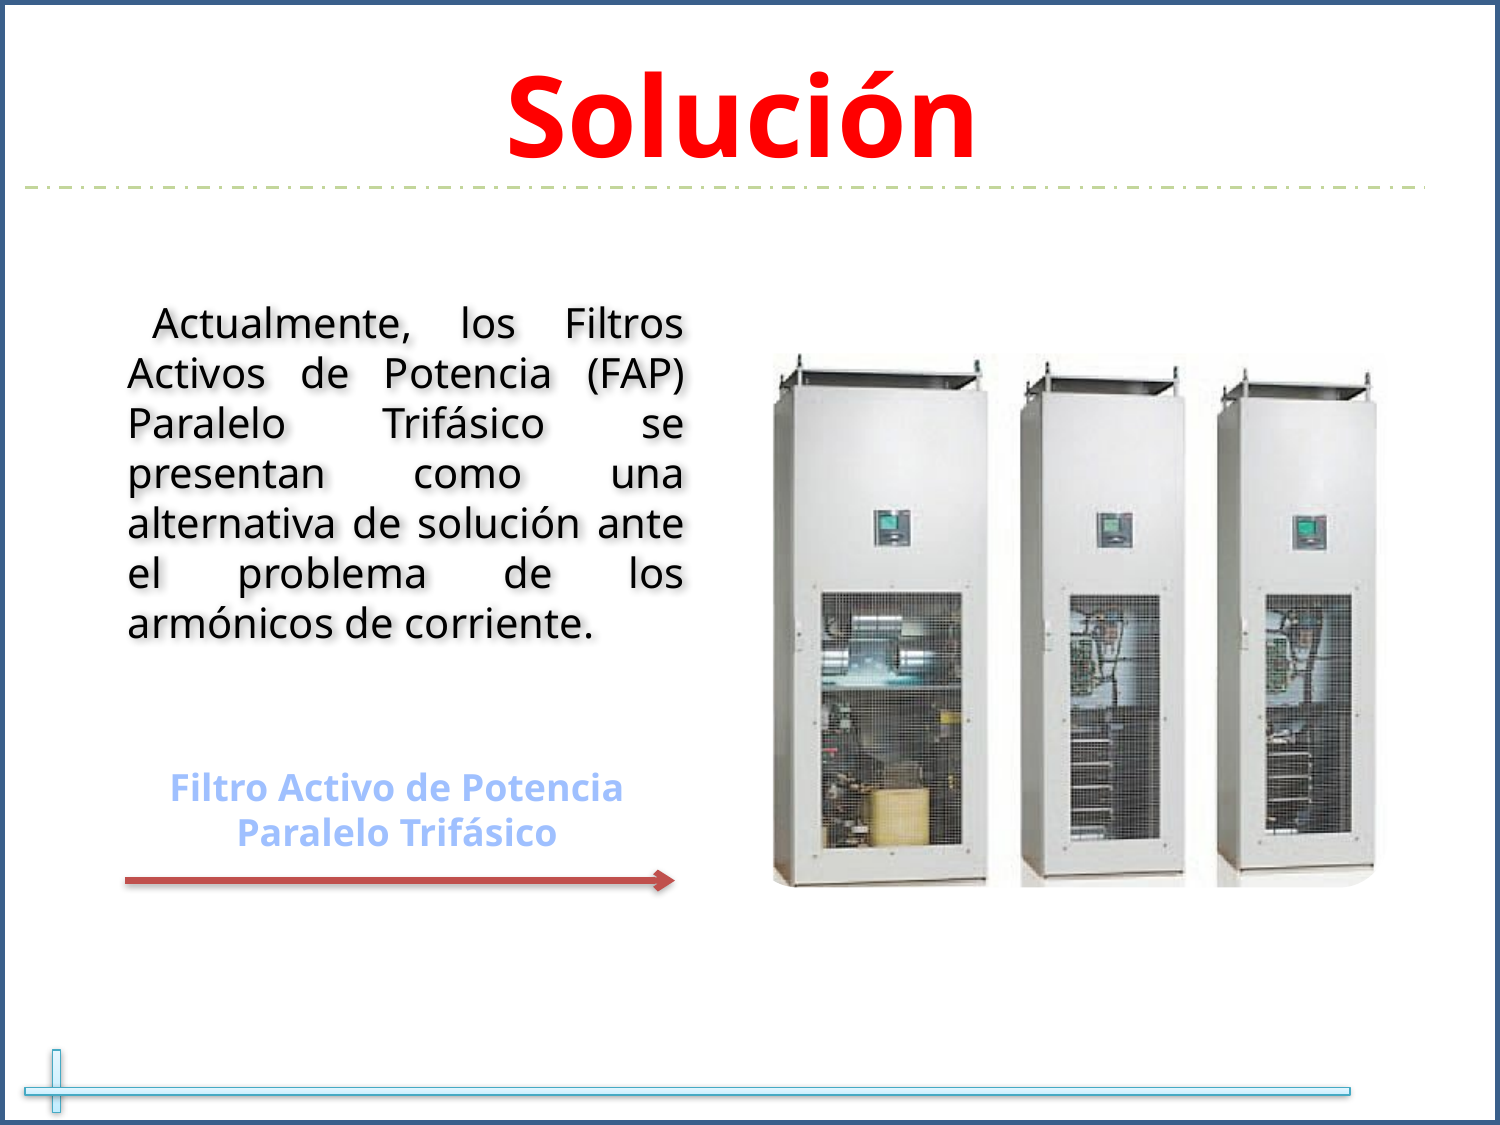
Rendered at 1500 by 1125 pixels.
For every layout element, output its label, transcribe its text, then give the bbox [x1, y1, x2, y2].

picture [749, 324, 1388, 888]
text_box Actualmente, los Filtros Activos de Potencia (FAP) Paralelo Trifásico se presentan como una alternativa de solución ante el problema de los armónicos de corriente. [112, 288, 700, 654]
text_box Filtro Activo de Potencia Paralelo Trifásico [125, 756, 670, 862]
text_box Solución [490, 37, 997, 188]
